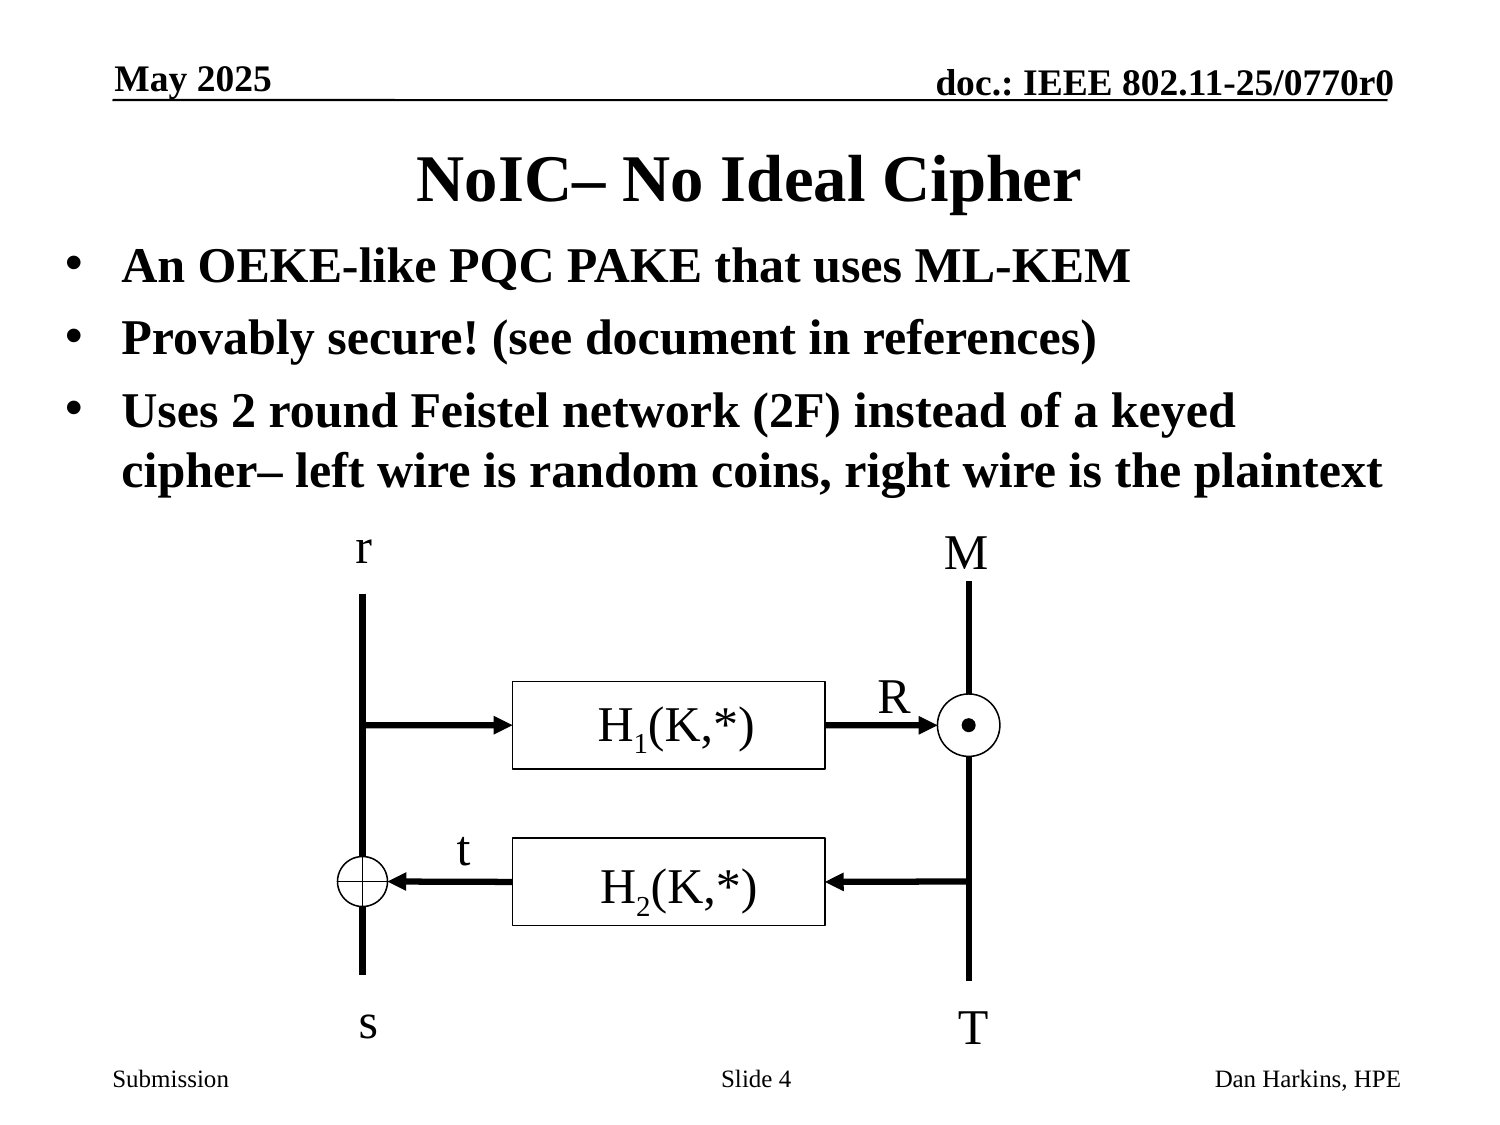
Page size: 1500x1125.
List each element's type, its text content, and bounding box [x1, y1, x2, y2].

text_box [337, 857, 358, 881]
slide_number Slide 4 [712, 1061, 800, 1123]
text_box R [862, 656, 925, 724]
text_box [962, 718, 975, 732]
text_box H2(K,*) [585, 926, 773, 930]
text_box [366, 856, 388, 880]
text_box [512, 838, 825, 926]
text_box M [929, 511, 1004, 587]
footer Dan Harkins, HPE [878, 1061, 1402, 1093]
text_box H1(K,*) [582, 683, 770, 767]
list An OEKE-like PQC PAKE that uses ML-KEM Provably secure! (see document in references) Uses 2 round Feistel network (2F) instead of a keyed cipher– left wire is random coins, right wire is the plaintext [49, 224, 1426, 900]
text_box s [343, 981, 394, 1056]
text_box [366, 890, 386, 907]
title NoIC– No Ideal Cipher [112, 87, 1388, 224]
text_box T [943, 986, 1004, 1062]
text_box [937, 694, 1000, 757]
text_box [512, 681, 825, 769]
text_box [338, 889, 358, 906]
text_box r [340, 506, 388, 582]
text_box t [441, 808, 486, 879]
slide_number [114, 54, 423, 100]
